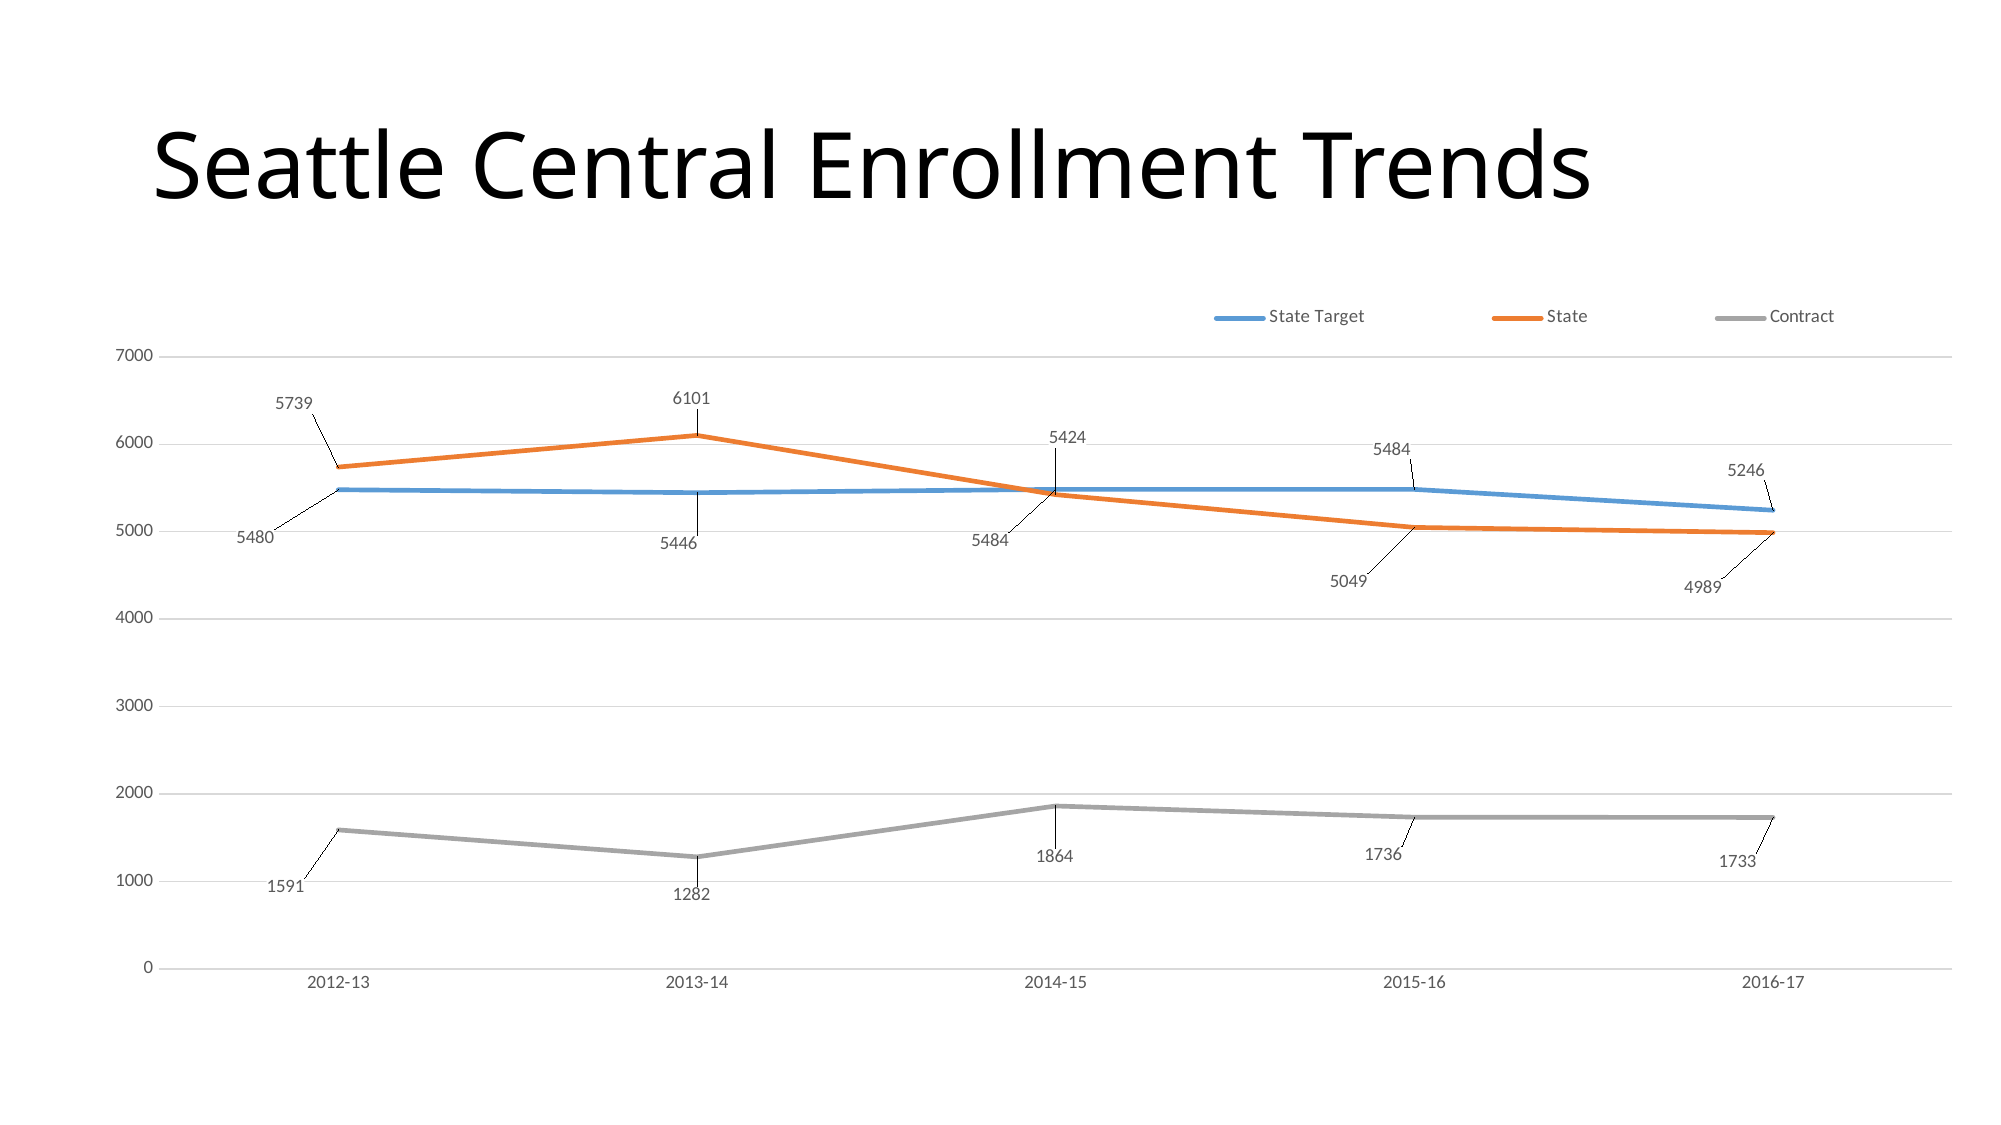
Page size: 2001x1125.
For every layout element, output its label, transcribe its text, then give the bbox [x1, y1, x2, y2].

chart [16, 243, 2000, 1125]
title Seattle Central Enrollment Trends [137, 59, 1863, 243]
